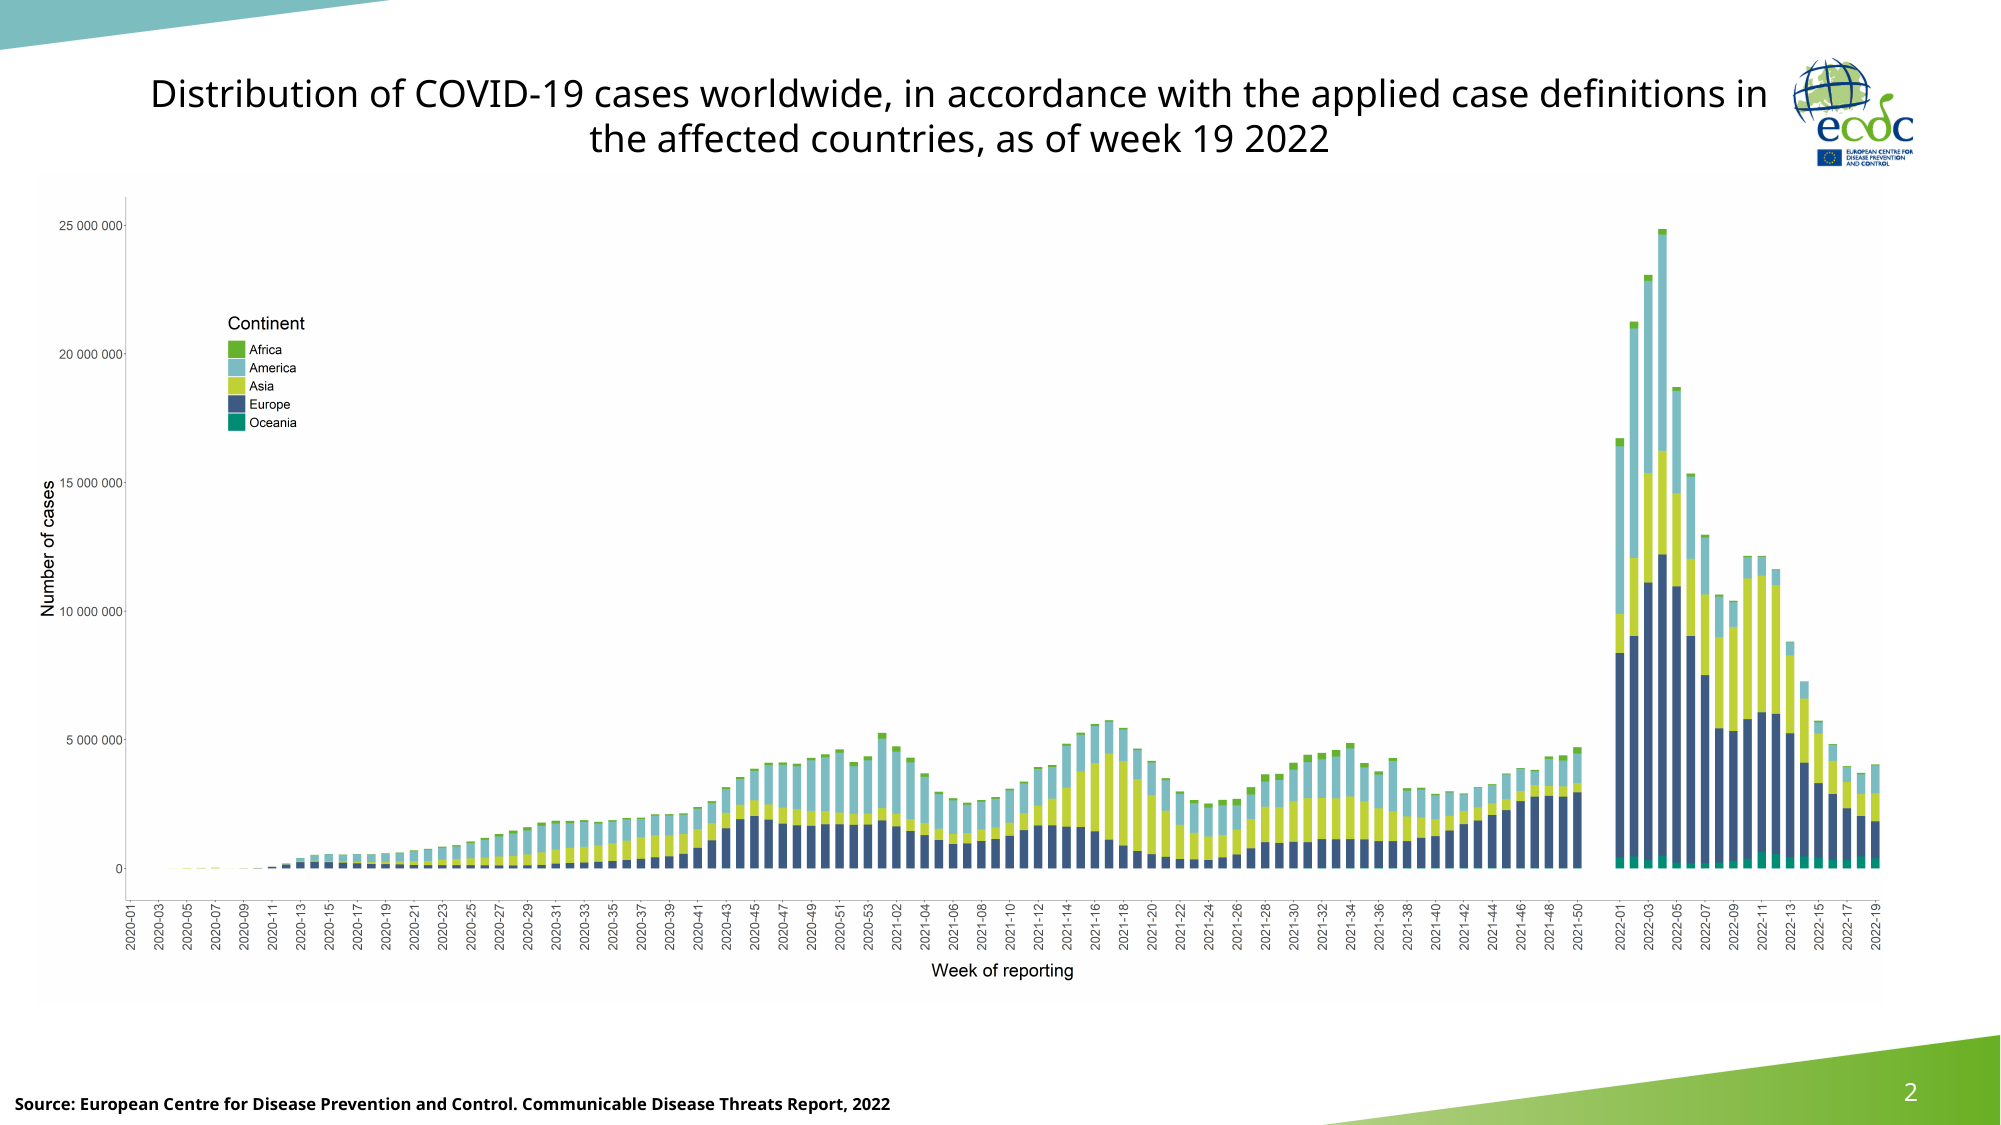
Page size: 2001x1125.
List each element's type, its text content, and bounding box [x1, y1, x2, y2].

text_box Distribution of COVID-19 cases worldwide, in accordance with the applied case definitions in the affected countries, as of week 19 2022 [110, 36, 1810, 172]
picture [0, 0, 2001, 1125]
slide_number 2 [1483, 1062, 1934, 1123]
